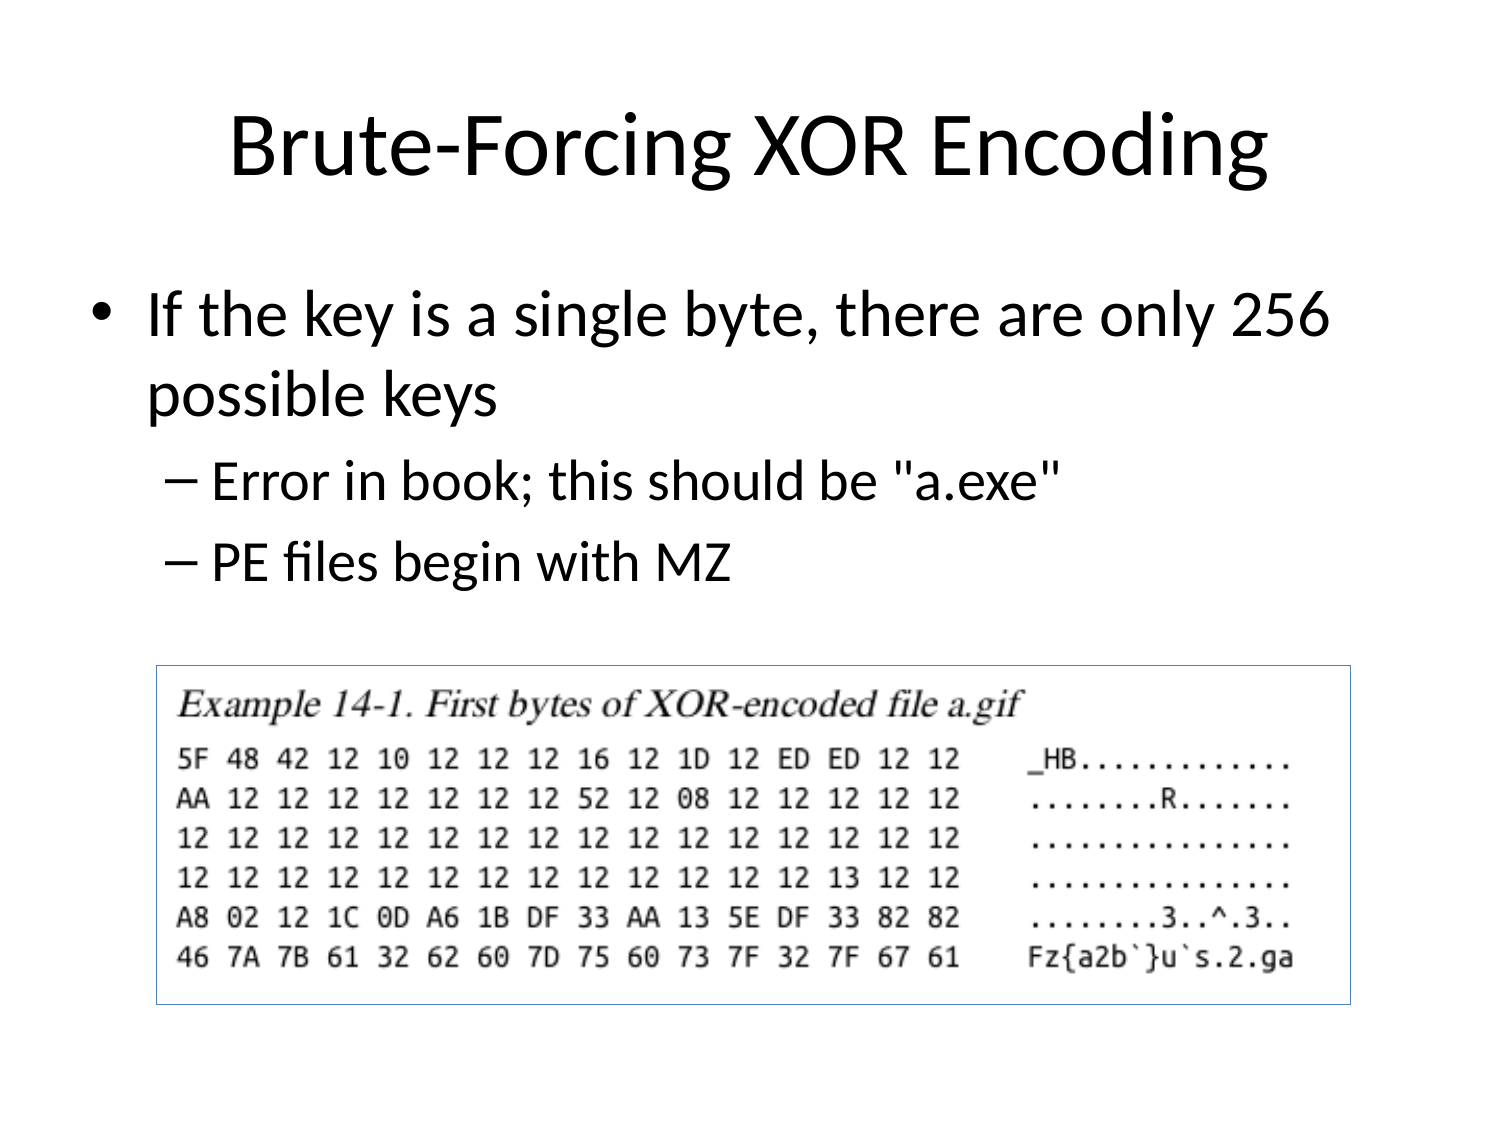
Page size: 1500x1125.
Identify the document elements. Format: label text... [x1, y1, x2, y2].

picture [156, 665, 1351, 1006]
list If the key is a single byte, there are only 256 possible keys Error in book; this should be "a.exe" PE files begin with MZ [75, 262, 1425, 1005]
title Brute-Forcing XOR Encoding [75, 45, 1425, 233]
